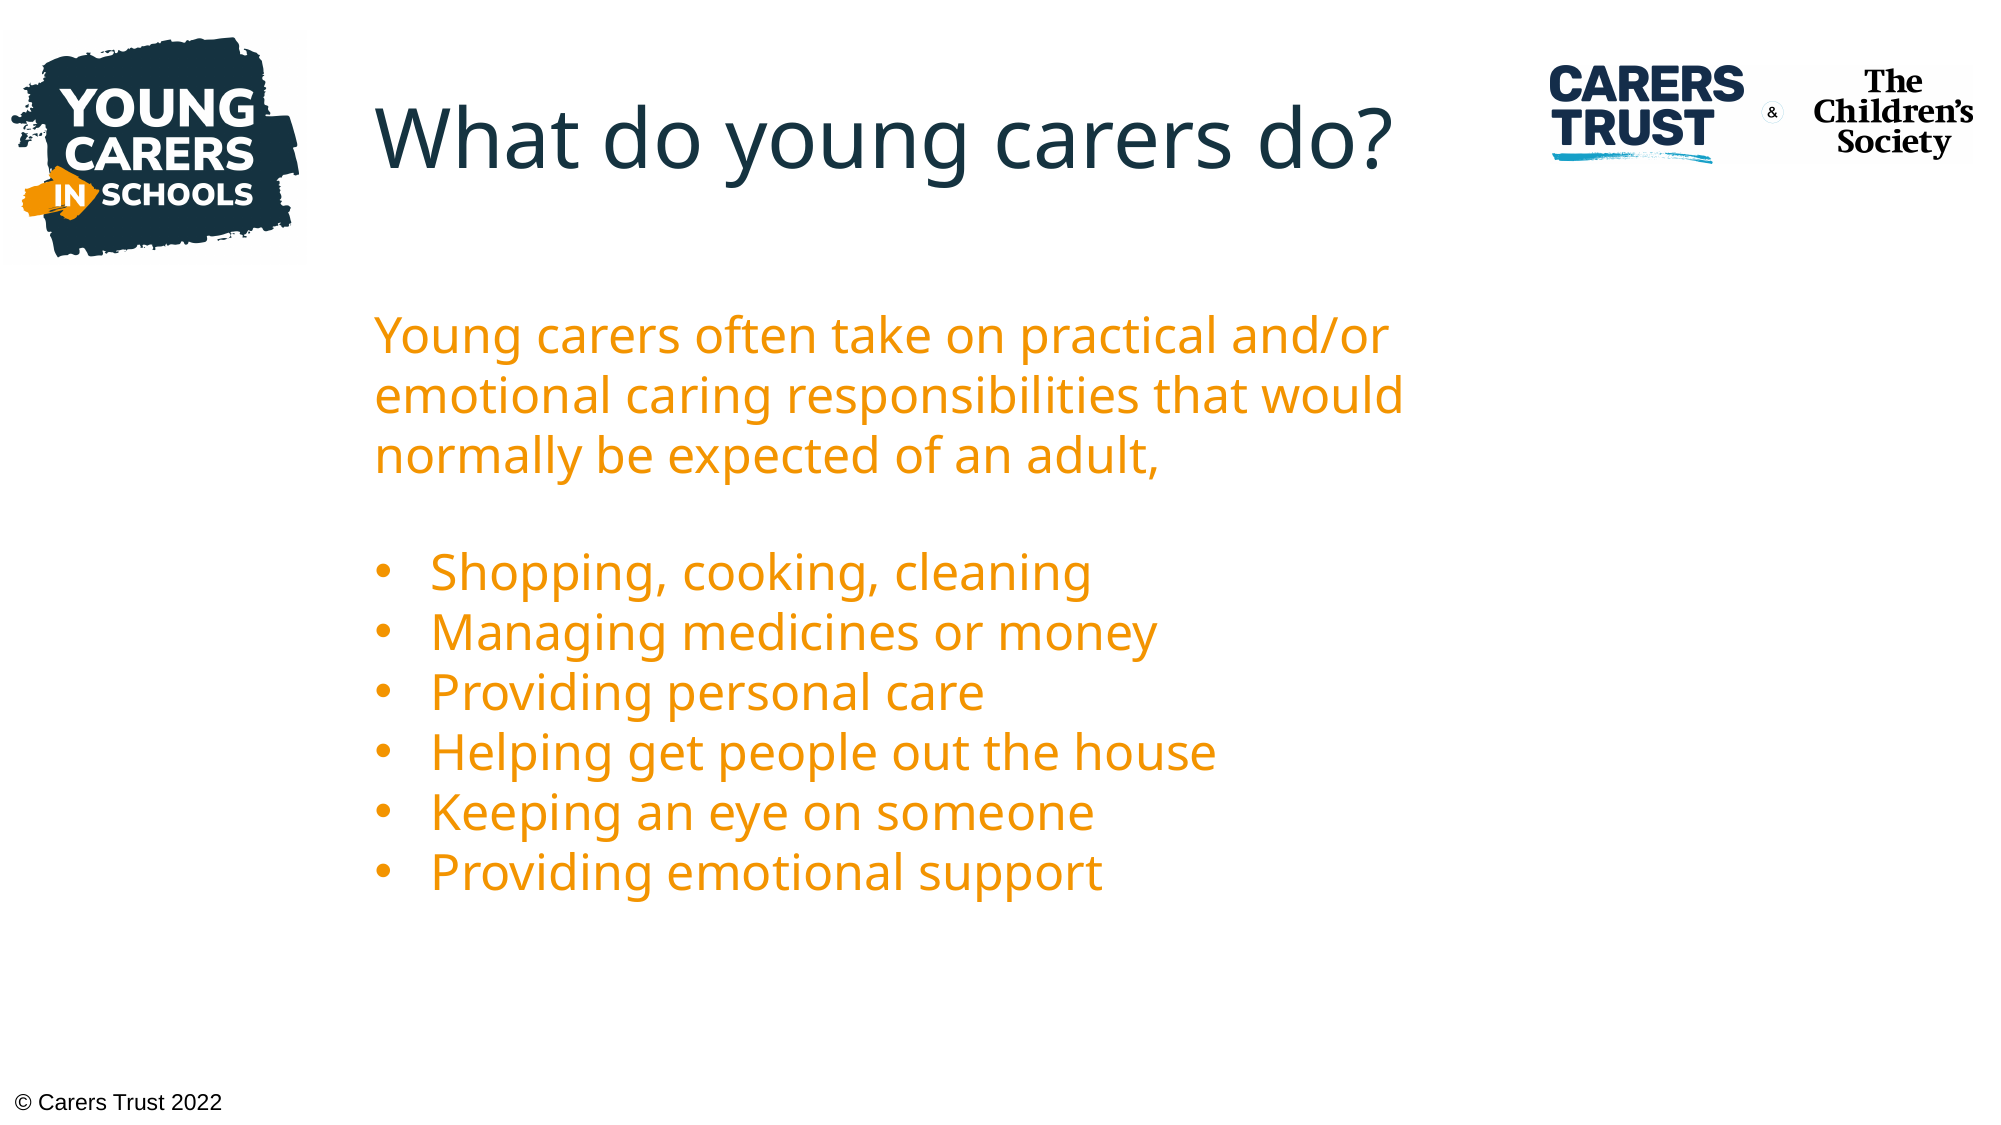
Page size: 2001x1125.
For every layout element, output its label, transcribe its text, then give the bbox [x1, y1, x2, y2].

picture [1550, 65, 1973, 164]
text_box Young carers often take on practical and/or emotional caring responsibilities that would normally be expected of an adult, [359, 295, 1527, 491]
text_box What do young carers do? [359, 78, 1429, 193]
picture [3, 30, 307, 265]
text_box Shopping, cooking, cleaning Managing medicines or money Providing personal care Helping get people out the house Keeping an eye on someone Providing emotional support [359, 532, 1527, 1028]
